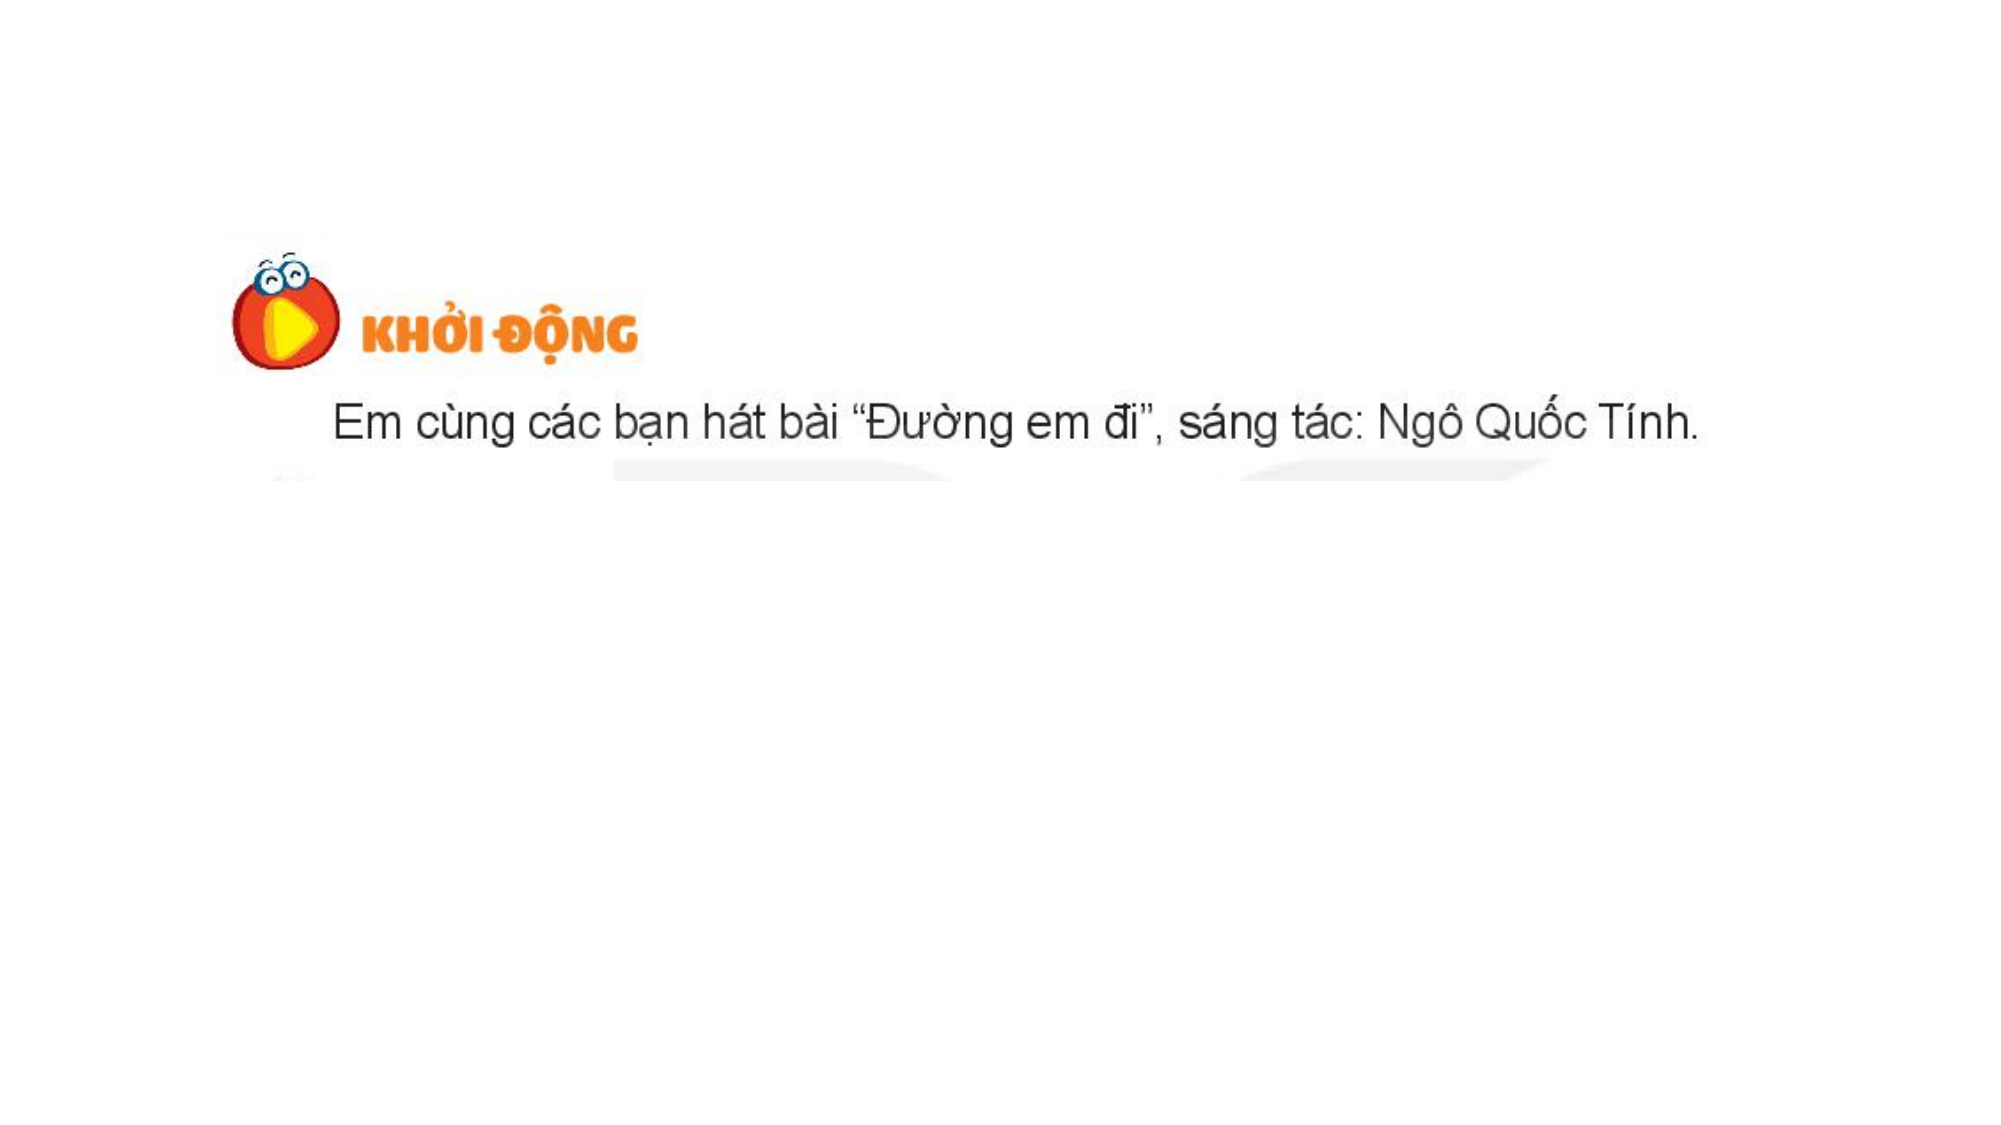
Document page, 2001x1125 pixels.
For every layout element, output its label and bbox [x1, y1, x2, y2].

picture [192, 234, 1758, 481]
